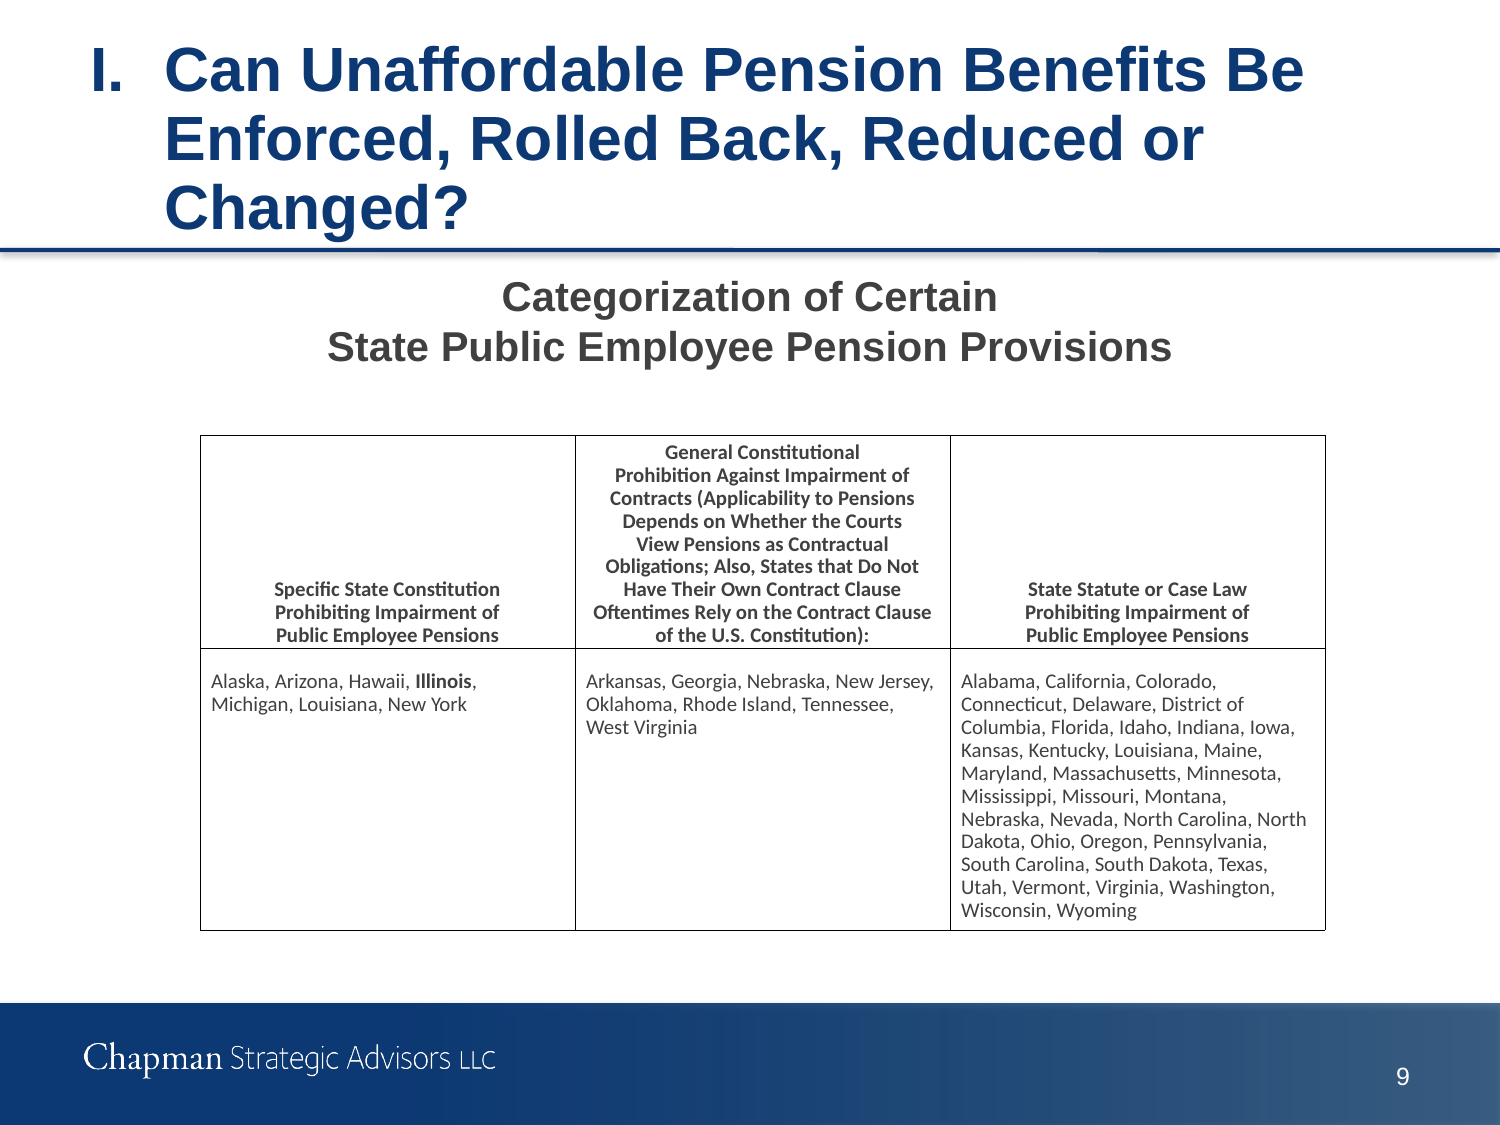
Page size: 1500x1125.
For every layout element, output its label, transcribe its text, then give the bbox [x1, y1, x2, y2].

table_header Specific State Constitution Prohibiting Impairment of Public Employee Pensions [201, 436, 575, 648]
table_cell Alabama, California, Colorado, Connecticut, Delaware, District of Columbia, Florida, Idaho, Indiana, Iowa, Kansas, Kentucky, Louisiana, Maine, Maryland, Massachusetts, Minnesota, Mississippi, Missouri, Montana, Nebraska, Nevada, North Carolina, North Dakota, Ohio, Oregon, Pennsylvania, South Carolina, South Dakota, Texas, Utah, Vermont, Virginia, Washington, Wisconsin, Wyoming [951, 649, 1325, 930]
list Categorization of Certain State Public Employee Pension Provisions [74, 262, 1426, 1006]
table_header General Constitutional Prohibition Against Impairment of Contracts (Applicability to Pensions Depends on Whether the Courts View Pensions as Contractual Obligations; Also, States that Do Not Have Their Own Contract Clause Oftentimes Rely on the Contract Clause of the U.S. Constitution): [576, 436, 950, 648]
table_cell Alaska, Arizona, Hawaii, Illinois, Michigan, Louisiana, New York [201, 649, 575, 930]
table_cell Arkansas, Georgia, Nebraska, New Jersey, Oklahoma, Rhode Island, Tennessee, West Virginia [576, 649, 950, 930]
slide_number 8 [1074, 1052, 1425, 1113]
title I. Can Unaffordable Pension Benefits Be Enforced, Rolled Back, Reduced or Changed? [75, 45, 1425, 233]
text_box [74, 312, 1425, 488]
table_header State Statute or Case Law Prohibiting Impairment of Public Employee Pensions [951, 436, 1325, 648]
